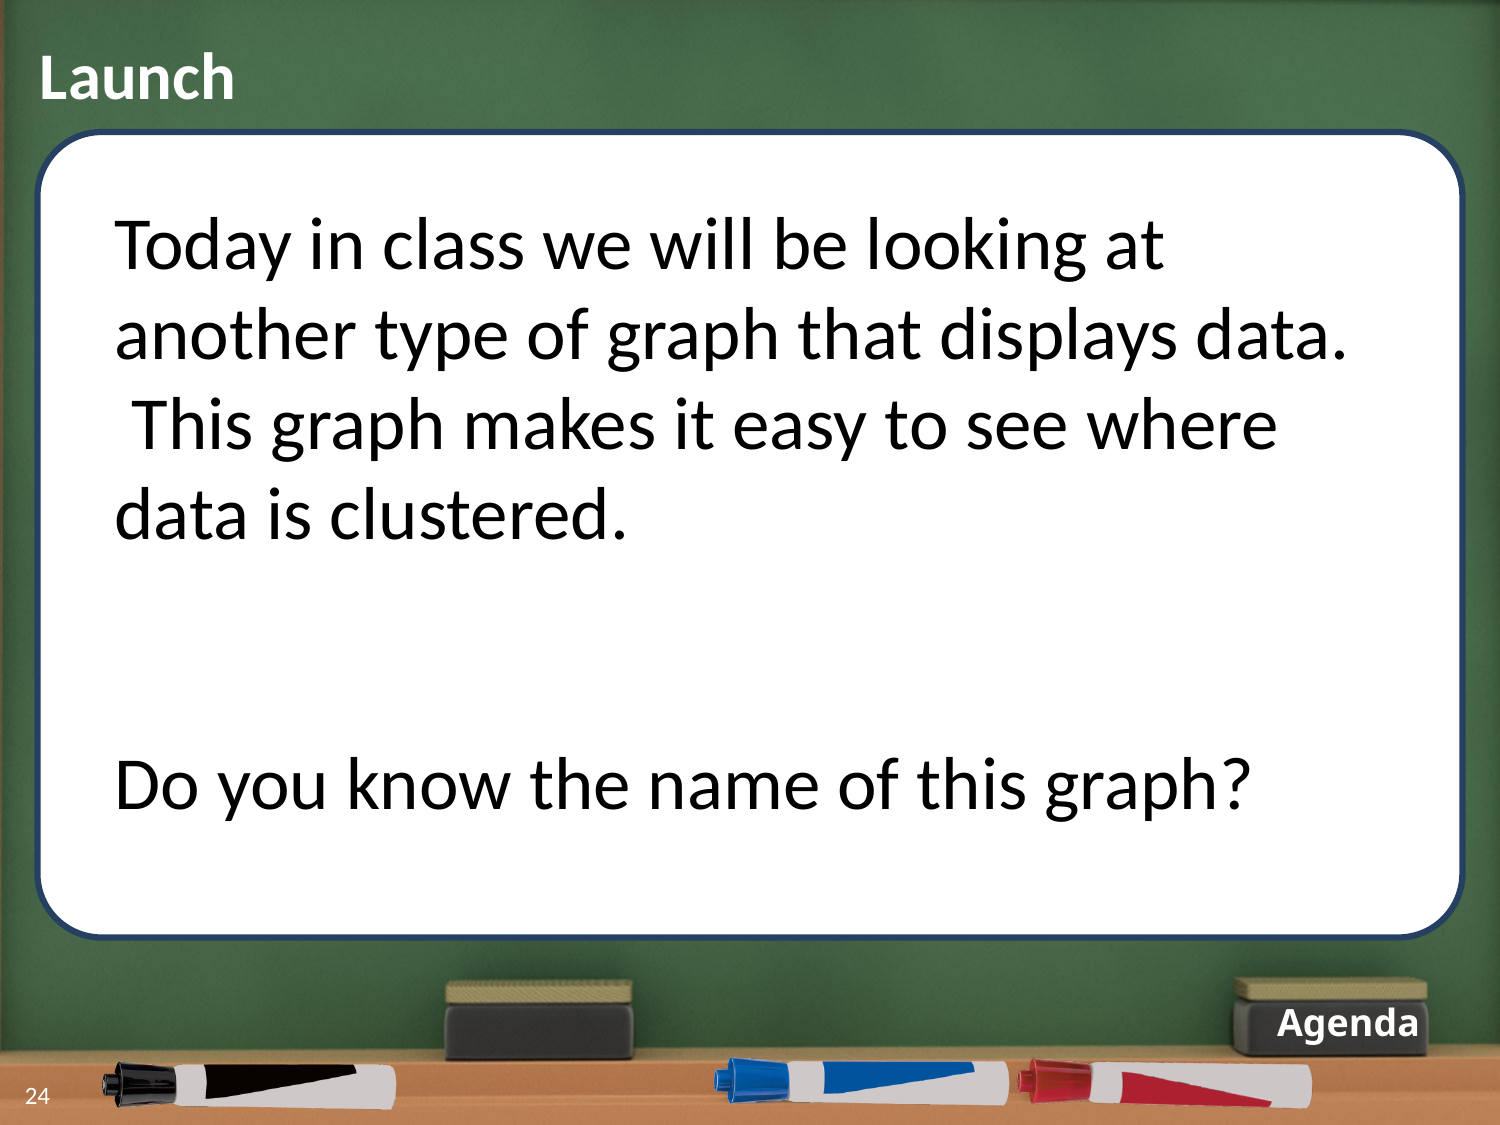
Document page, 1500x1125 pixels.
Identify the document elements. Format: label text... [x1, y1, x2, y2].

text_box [99, 1051, 1315, 1116]
slide_number 24 [0, 1065, 75, 1125]
title Launch [24, 20, 1375, 126]
text_box Agenda [1262, 986, 1430, 1056]
text_box Today in class we will be looking at another type of graph that displays data. This graph makes it easy to see where data is clustered. Do you know the name of this graph? [99, 187, 1375, 833]
picture [0, 0, 1500, 1125]
text_box [37, 131, 1463, 938]
